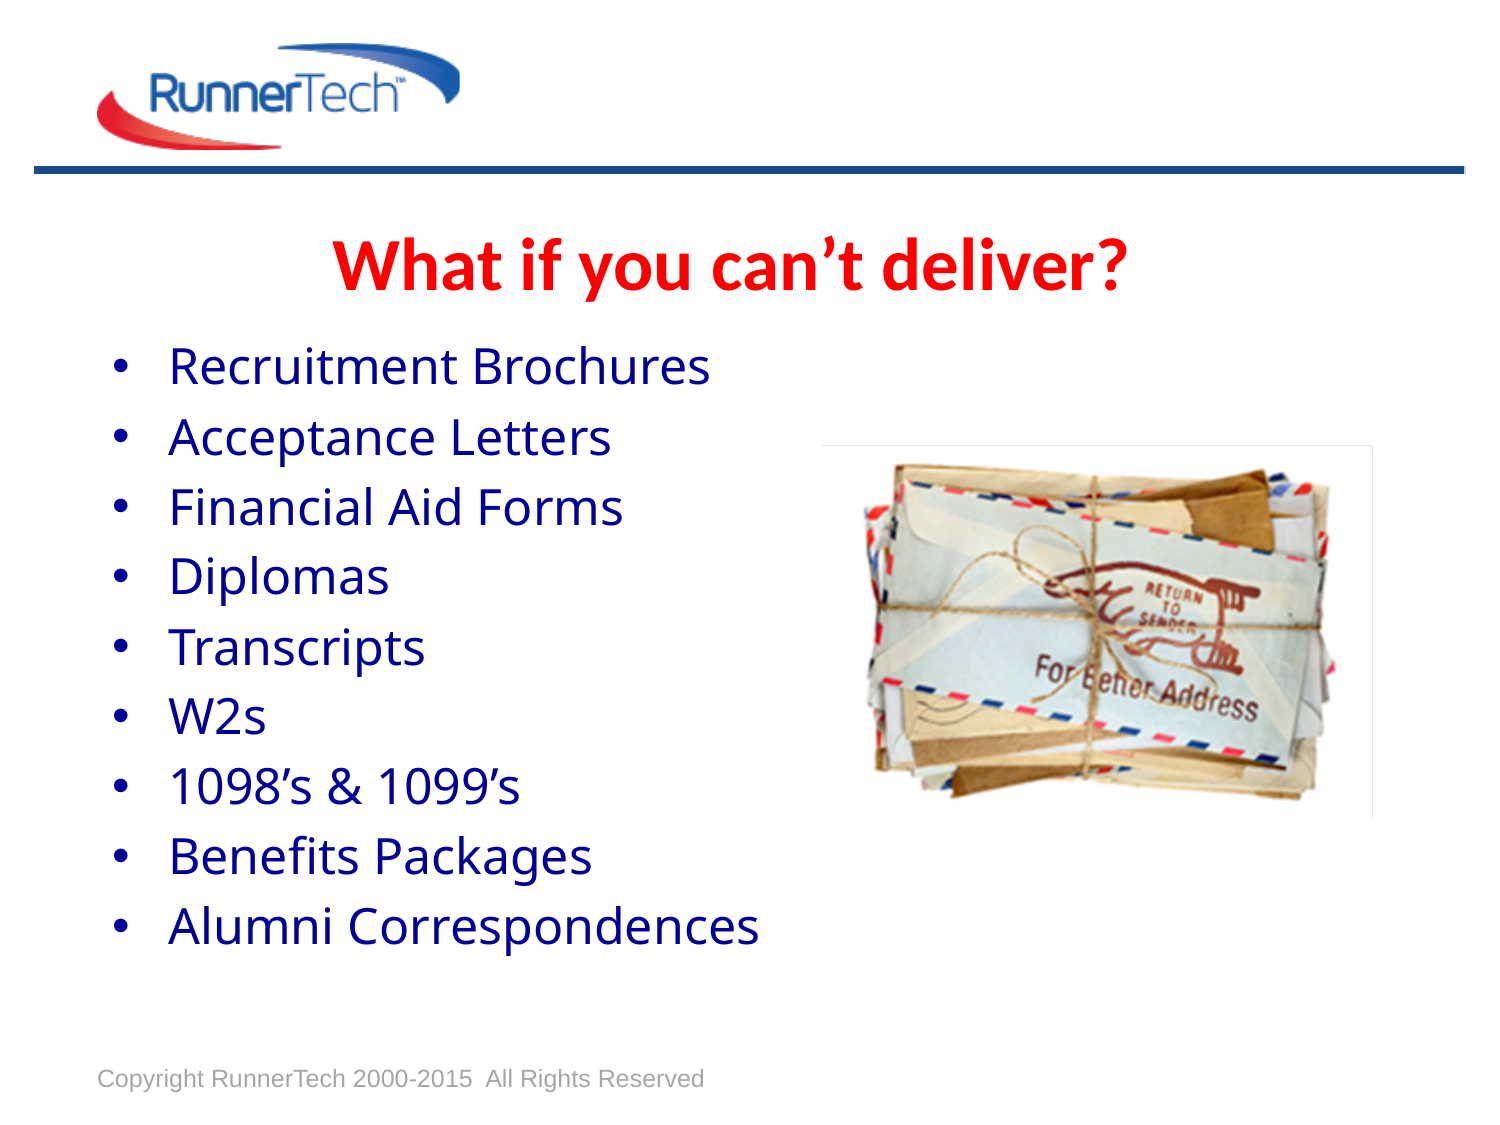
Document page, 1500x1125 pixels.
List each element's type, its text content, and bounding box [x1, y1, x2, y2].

text_box Recruitment Brochures Acceptance Letters Financial Aid Forms Diplomas Transcripts W2s 1098’s & 1099’s Benefits Packages Alumni Correspondences [97, 327, 1010, 1003]
picture [34, 165, 1466, 174]
text_box Copyright RunnerTech 2000-2015 All Rights Reserved [97, 1062, 1449, 1093]
picture [96, 43, 460, 151]
text_box What if you can’t deliver? [6, 166, 1457, 354]
picture [822, 444, 1374, 819]
